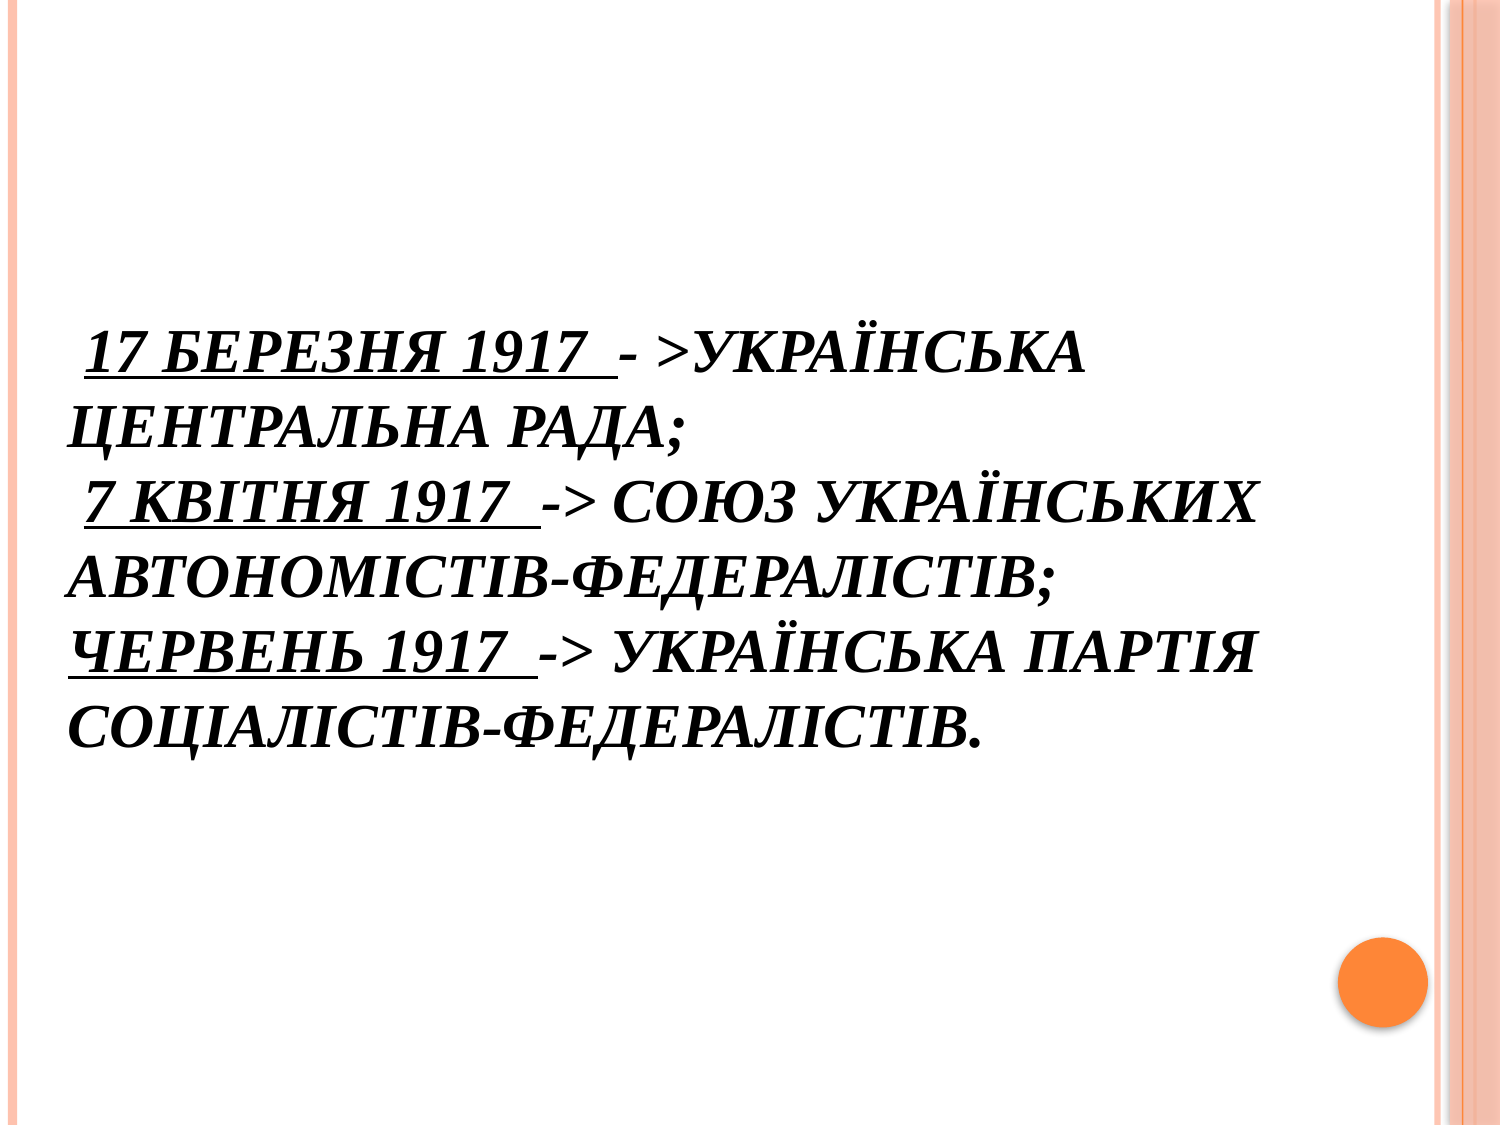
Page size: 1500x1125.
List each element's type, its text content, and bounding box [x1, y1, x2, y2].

title 17 березня 1917 - >Українська Центральна Рада; 7 квітня 1917 -> союз українських автономістів-федералістів; червень 1917 -> Українська партія соціалістів-федералістів. [53, 0, 1500, 917]
